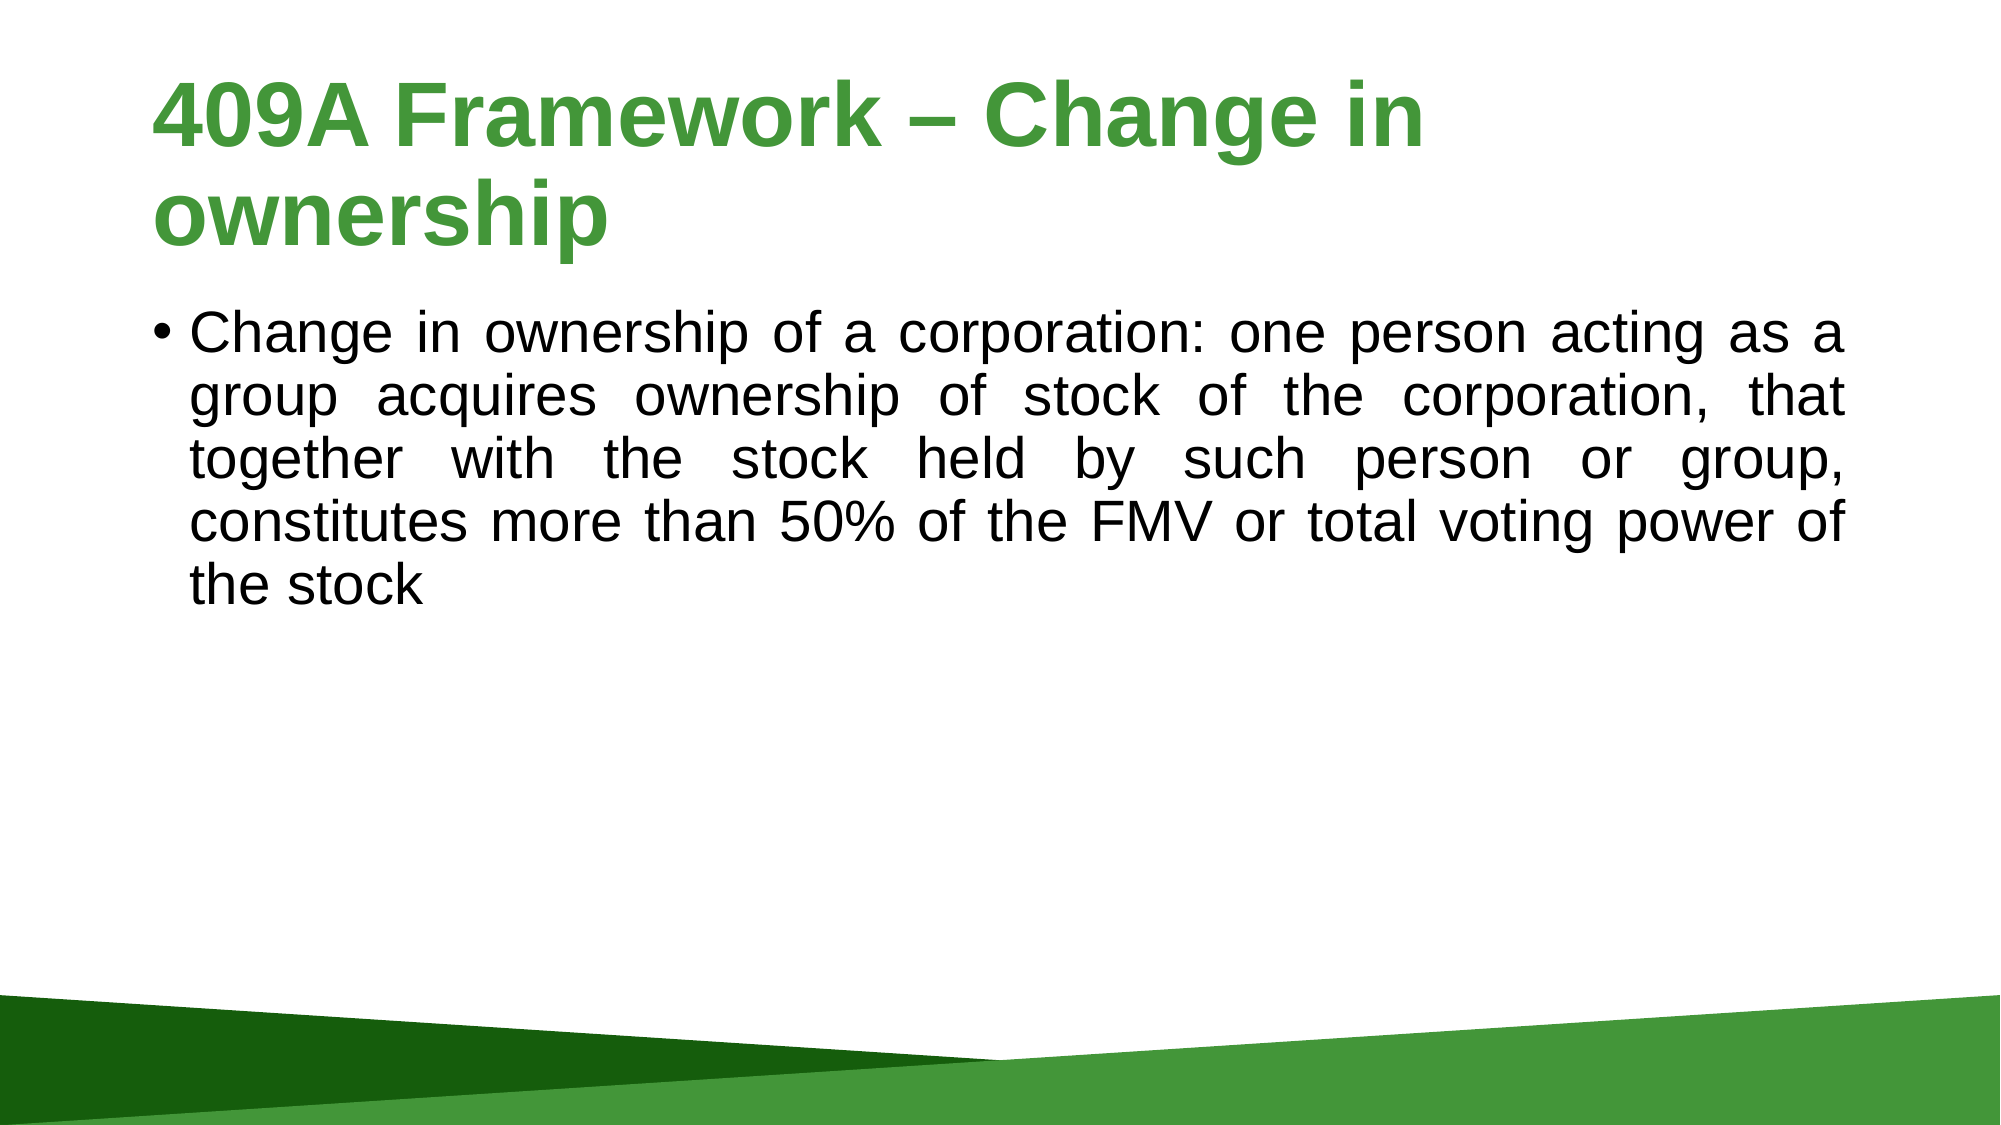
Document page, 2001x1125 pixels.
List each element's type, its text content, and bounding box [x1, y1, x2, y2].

title 409A Framework – Change in ownership [137, 59, 1863, 278]
list Change in ownership of a corporation: one person acting as a group acquires ownership of stock of the corporation, that together with the stock held by such person or group, constitutes more than 50% of the FMV or total voting power of the stock [137, 295, 1863, 986]
